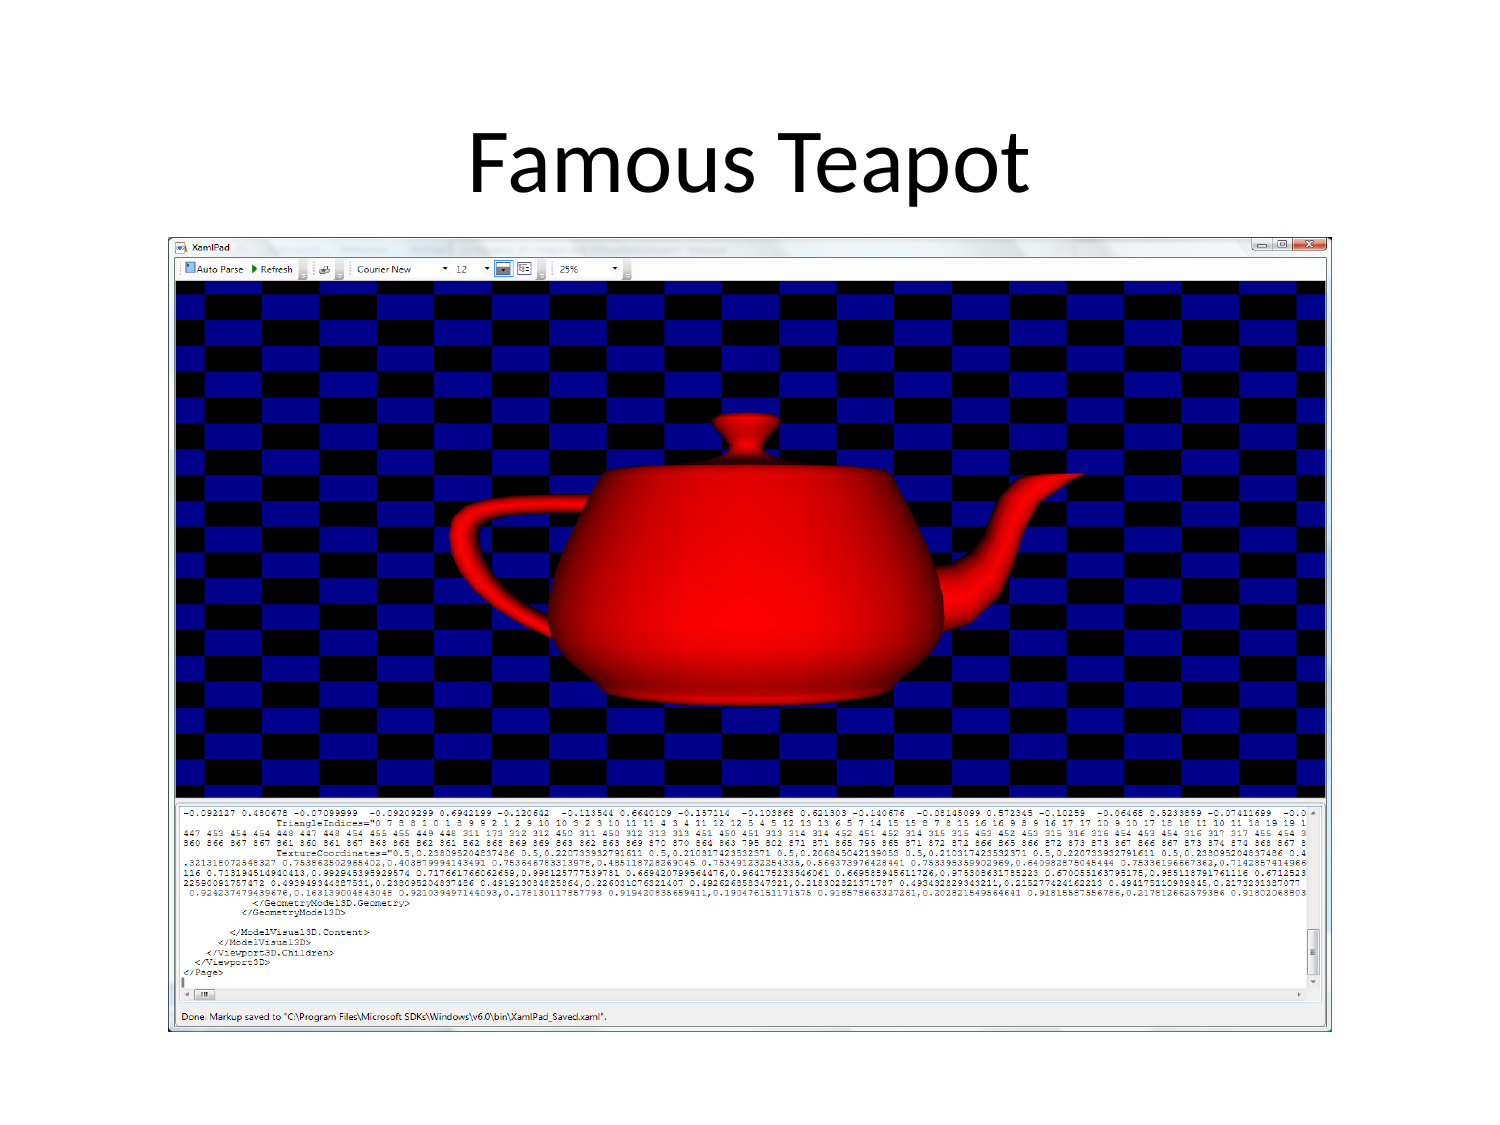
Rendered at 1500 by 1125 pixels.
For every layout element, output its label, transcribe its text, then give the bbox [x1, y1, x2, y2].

picture [168, 237, 1332, 1032]
title Famous Teapot [75, 75, 1425, 238]
